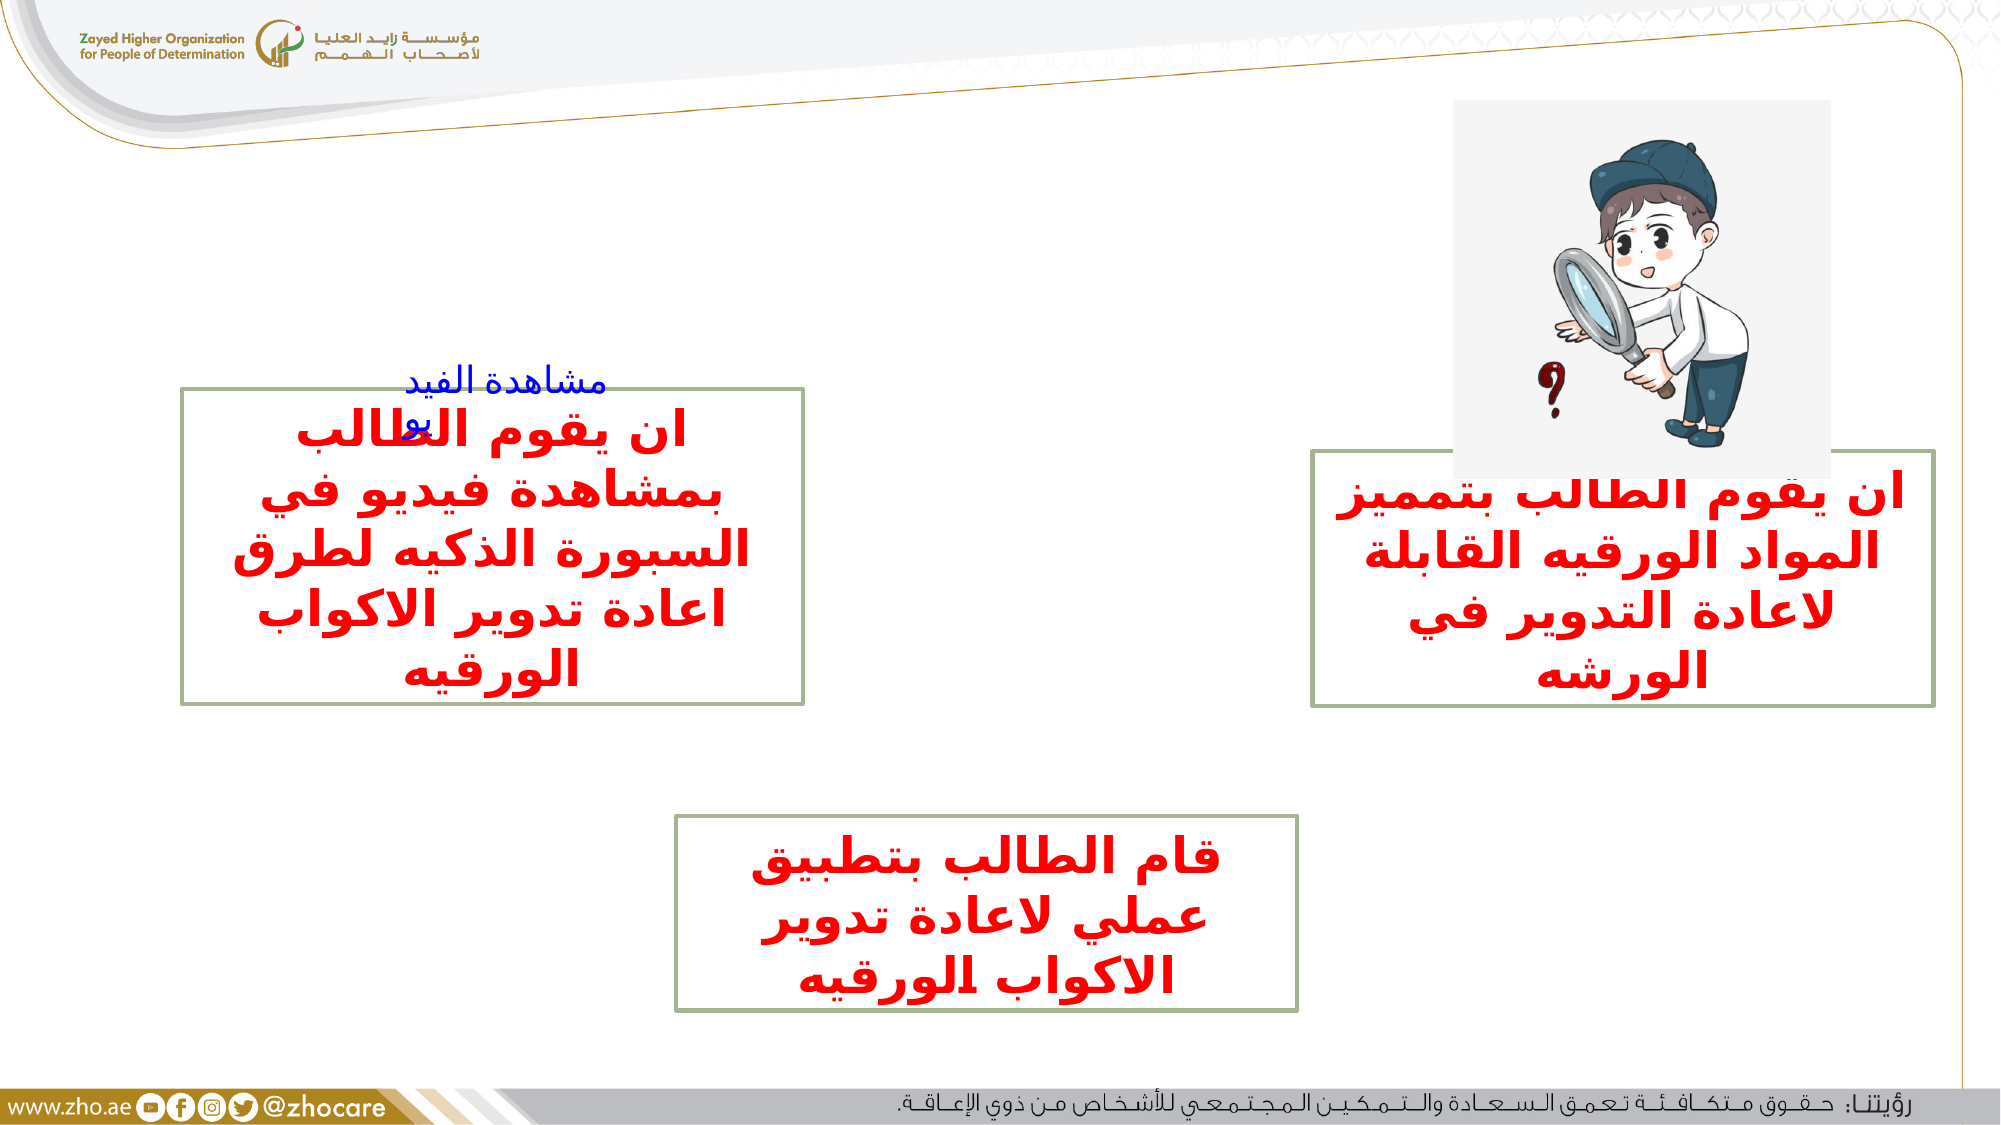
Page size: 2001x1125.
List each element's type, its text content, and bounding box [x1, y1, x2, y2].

picture [0, 0, 2001, 1125]
text_box قام الطالب بتطبيق عملي لاعادة تدوير الاكواب الورقيه [674, 814, 1299, 1013]
text_box ان يقوم الطالب بمشاهدة فيديو في السبورة الذكيه لطرق اعادة تدوير الاكواب الورقيه [180, 387, 805, 706]
text_box مشاهدة الفيديو [396, 348, 627, 409]
text_box ان يقوم الطالب بتمميز المواد الورقيه القابلة لاعادة التدوير في الورشه [1310, 449, 1936, 708]
